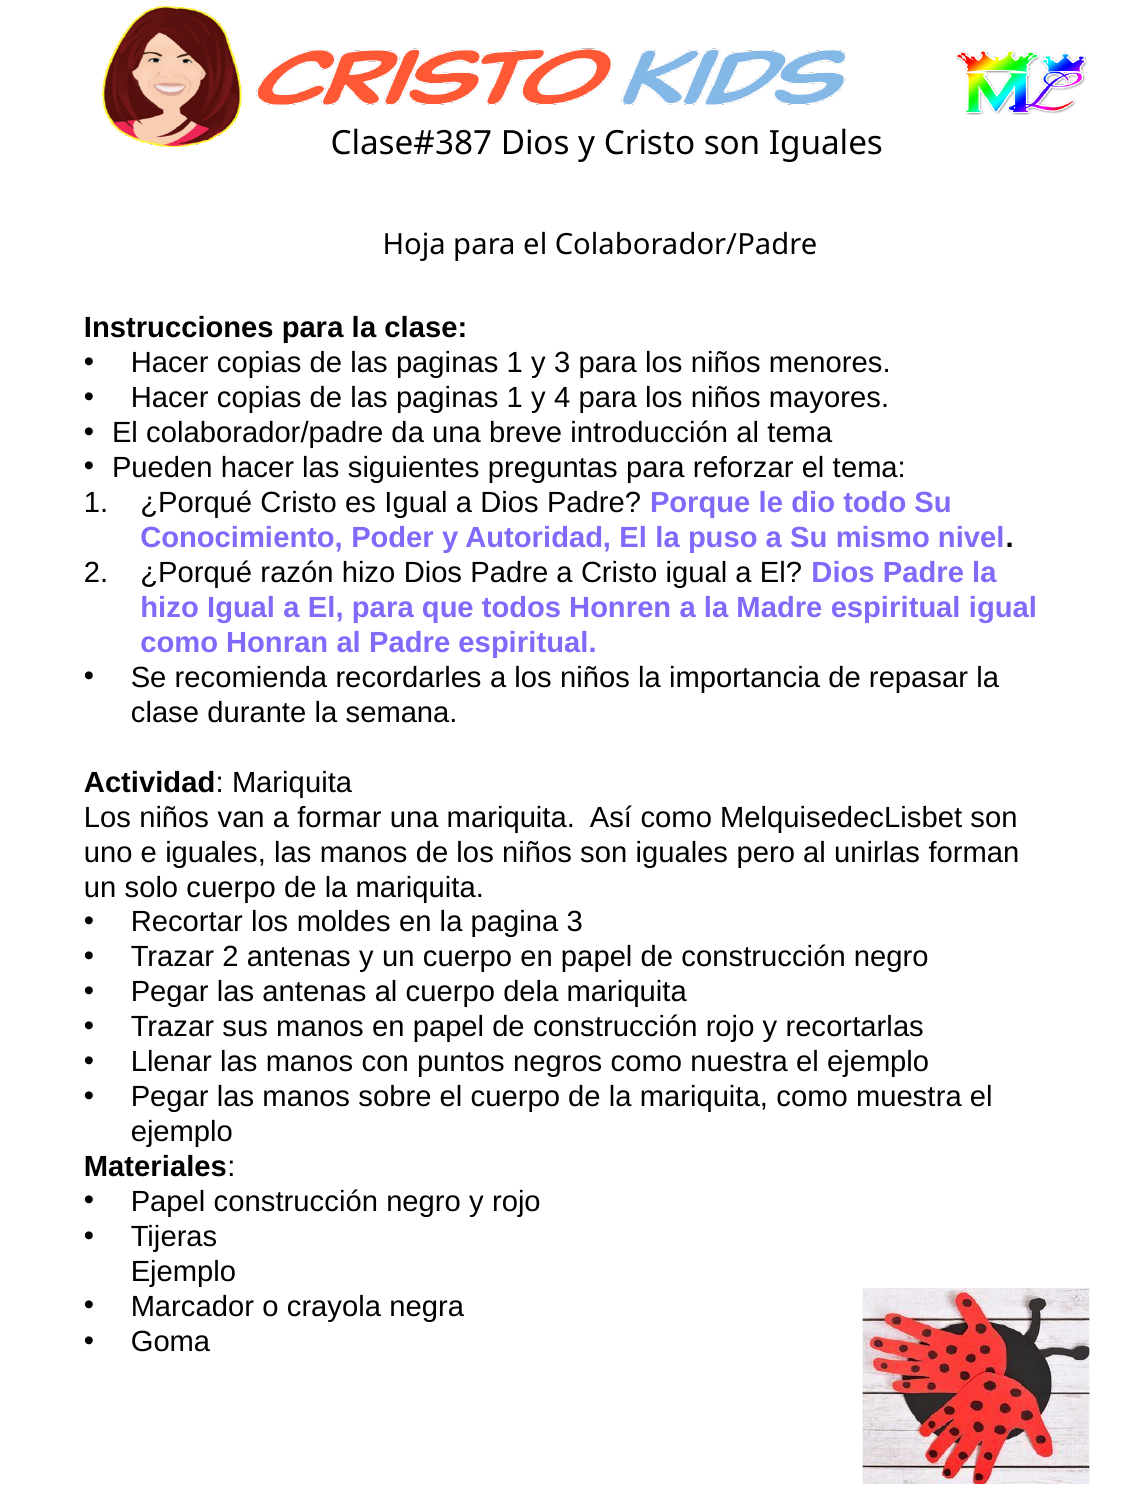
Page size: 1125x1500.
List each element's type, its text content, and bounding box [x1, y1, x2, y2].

picture [952, 48, 1090, 116]
text_box Clase#387 Dios y Cristo son Iguales [210, 113, 1004, 169]
text_box Hoja para el Colaborador/Padre [338, 217, 863, 268]
text_box Instrucciones para la clase: Hacer copias de las paginas 1 y 3 para los niños menores. Hacer copias de las paginas 1 y 4 para los niños mayores. El colaborador/padre da una breve introducción al tema Pueden hacer las siguientes preguntas para reforzar el tema: ¿Porqué Cristo es Igual a Dios Padre? Porque le dio todo Su Conocimiento, Poder y Autoridad, El la puso a Su mismo nivel. ¿Porqué razón hizo Dios Padre a Cristo igual a El? Dios Padre la hizo Igual a El, para que todos Honren a la Madre espiritual igual como Honran al Padre espiritual. Se recomienda recordarles a los niños la importancia de repasar la clase durante la semana. Actividad: Mariquita Los niños van a formar una mariquita. Así como MelquisedecLisbet son uno e iguales, las manos de los niños son iguales pero al unirlas forman un solo cuerpo de la mariquita. Recortar los moldes en la pagina 3 Trazar 2 antenas y un cuerpo en papel de construcción negro Pegar las antenas al cuerpo dela mariquita Trazar sus manos en papel de construcción rojo y recortarlas Llenar las manos con puntos negros como nuestra el ejemplo Pegar las manos sobre el cuerpo de la mariquita, como muestra el ejemplo Materiales: Papel construcción negro y rojo Tijeras Ejemplo Marcador o crayola negra Goma [69, 301, 1071, 1365]
picture [862, 1288, 1090, 1484]
picture [69, 2, 863, 151]
